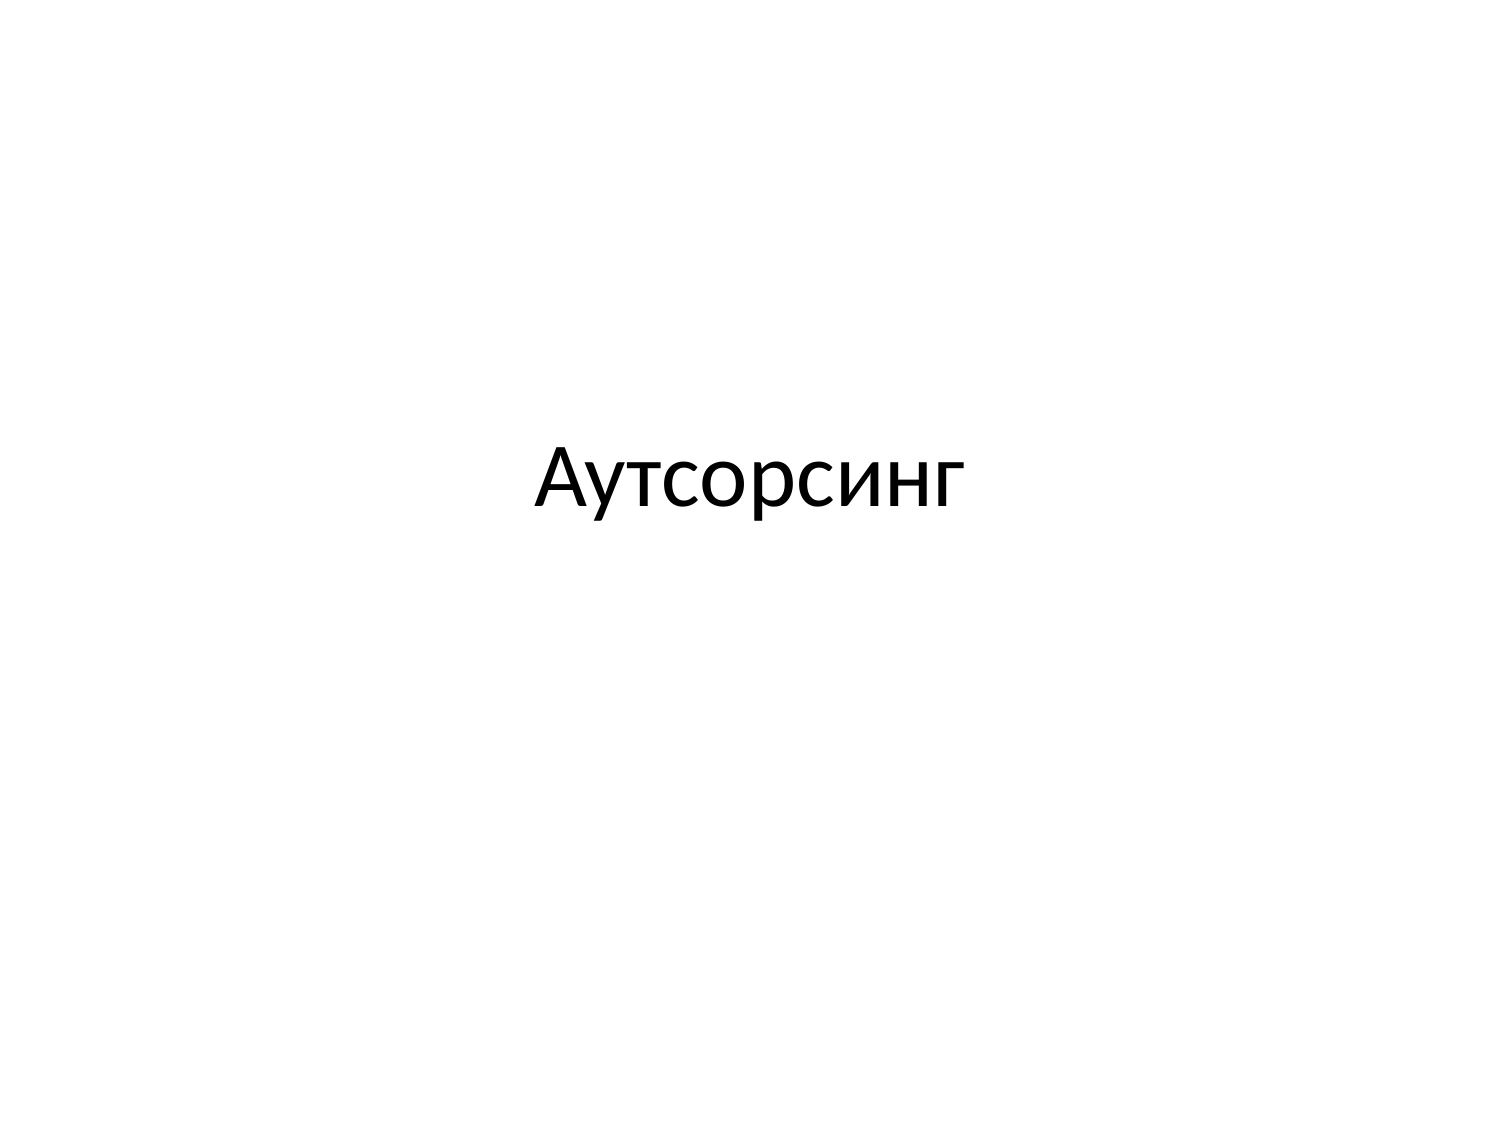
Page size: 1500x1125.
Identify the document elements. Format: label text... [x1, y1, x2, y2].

title Аутсорсинг [112, 349, 1388, 591]
